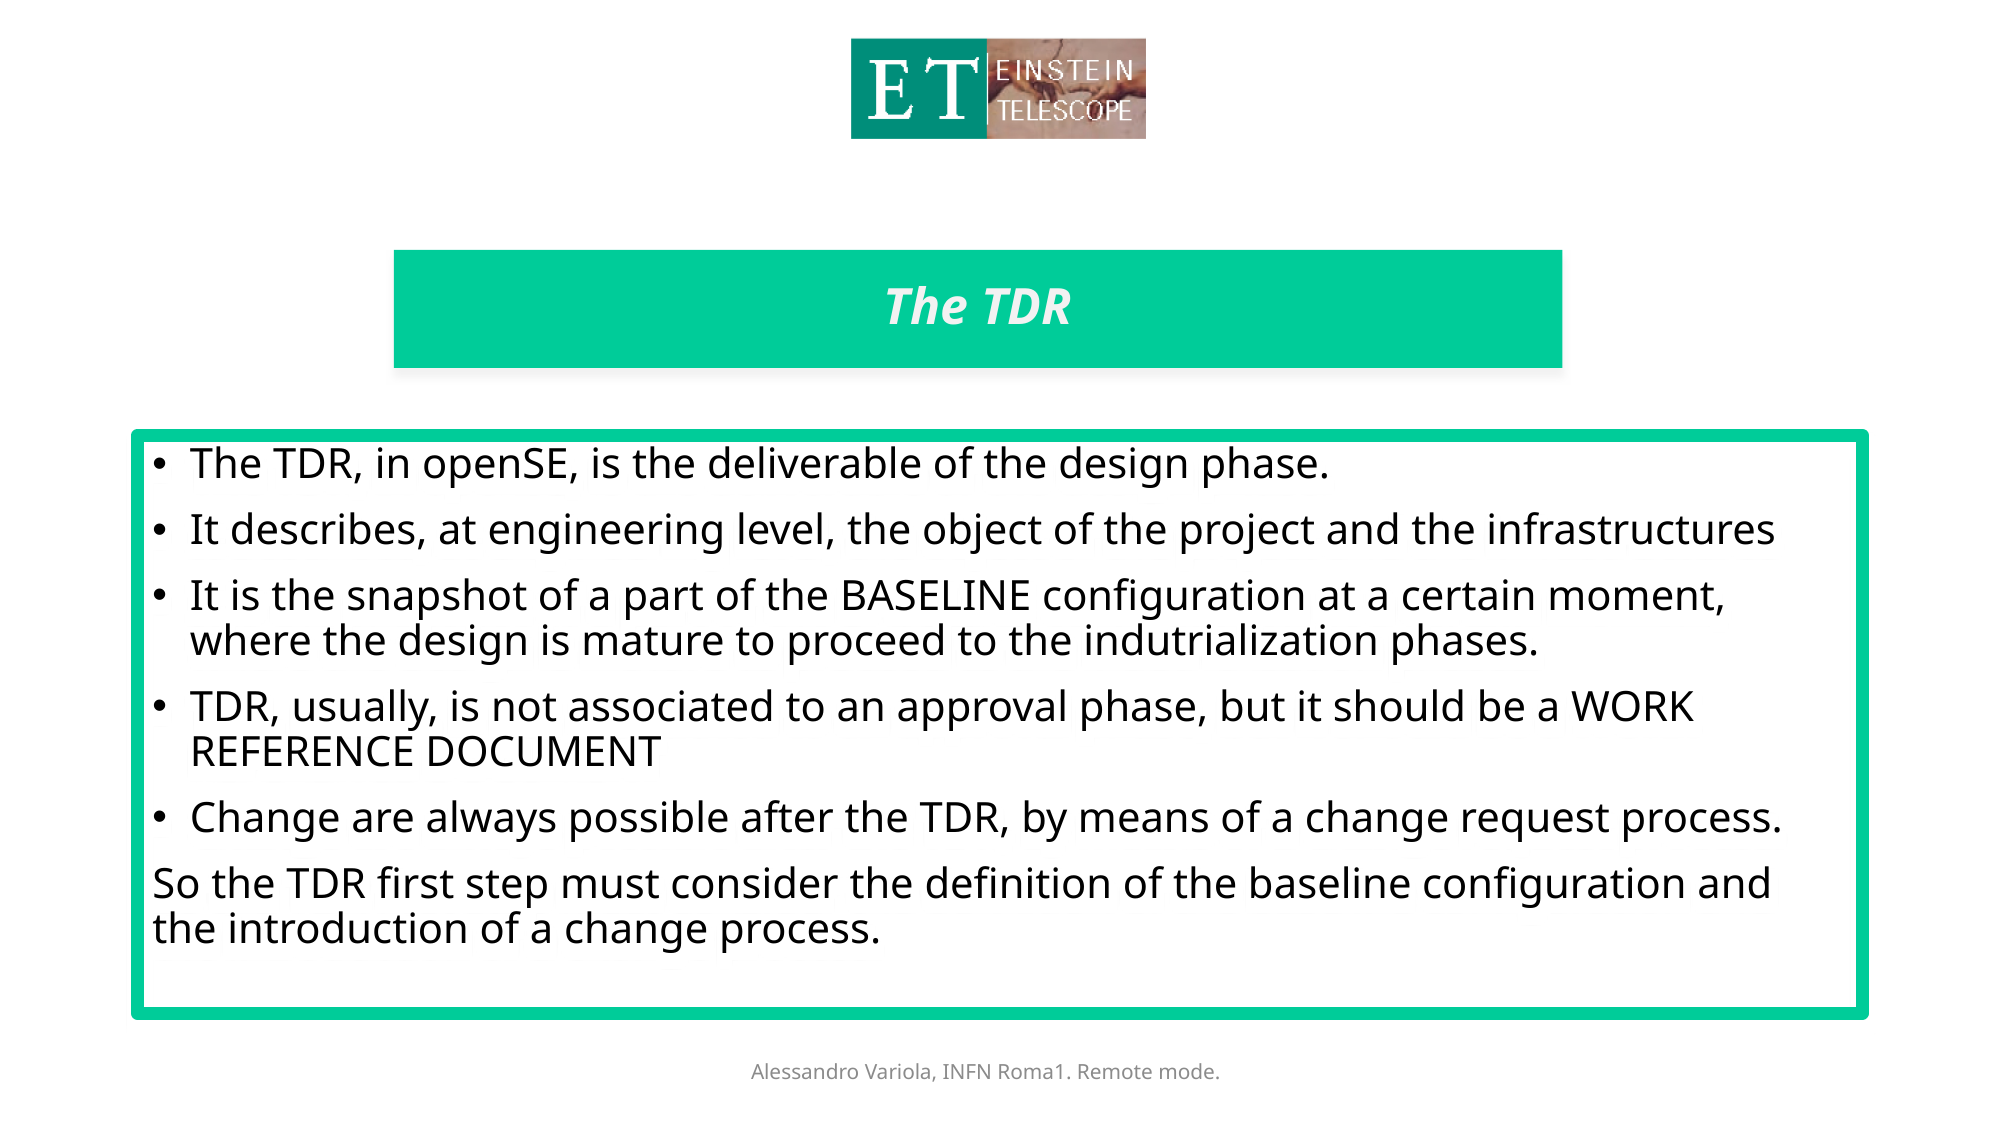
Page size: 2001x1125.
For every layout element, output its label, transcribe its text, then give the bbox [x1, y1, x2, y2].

title The TDR [393, 249, 1563, 368]
list The TDR, in openSE, is the deliverable of the design phase. It describes, at engineering level, the object of the project and the infrastructures It is the snapshot of a part of the BASELINE configuration at a certain moment, where the design is mature to proceed to the indutrialization phases. TDR, usually, is not associated to an approval phase, but it should be a WORK REFERENCE DOCUMENT Change are always possible after the TDR, by means of a change request process. So the TDR first step must consider the definition of the baseline configuration and the introduction of a change process. [131, 429, 1869, 1020]
picture [851, 37, 1146, 139]
footer Alessandro Variola, INFN Roma1. Remote mode. [634, 1042, 1338, 1103]
